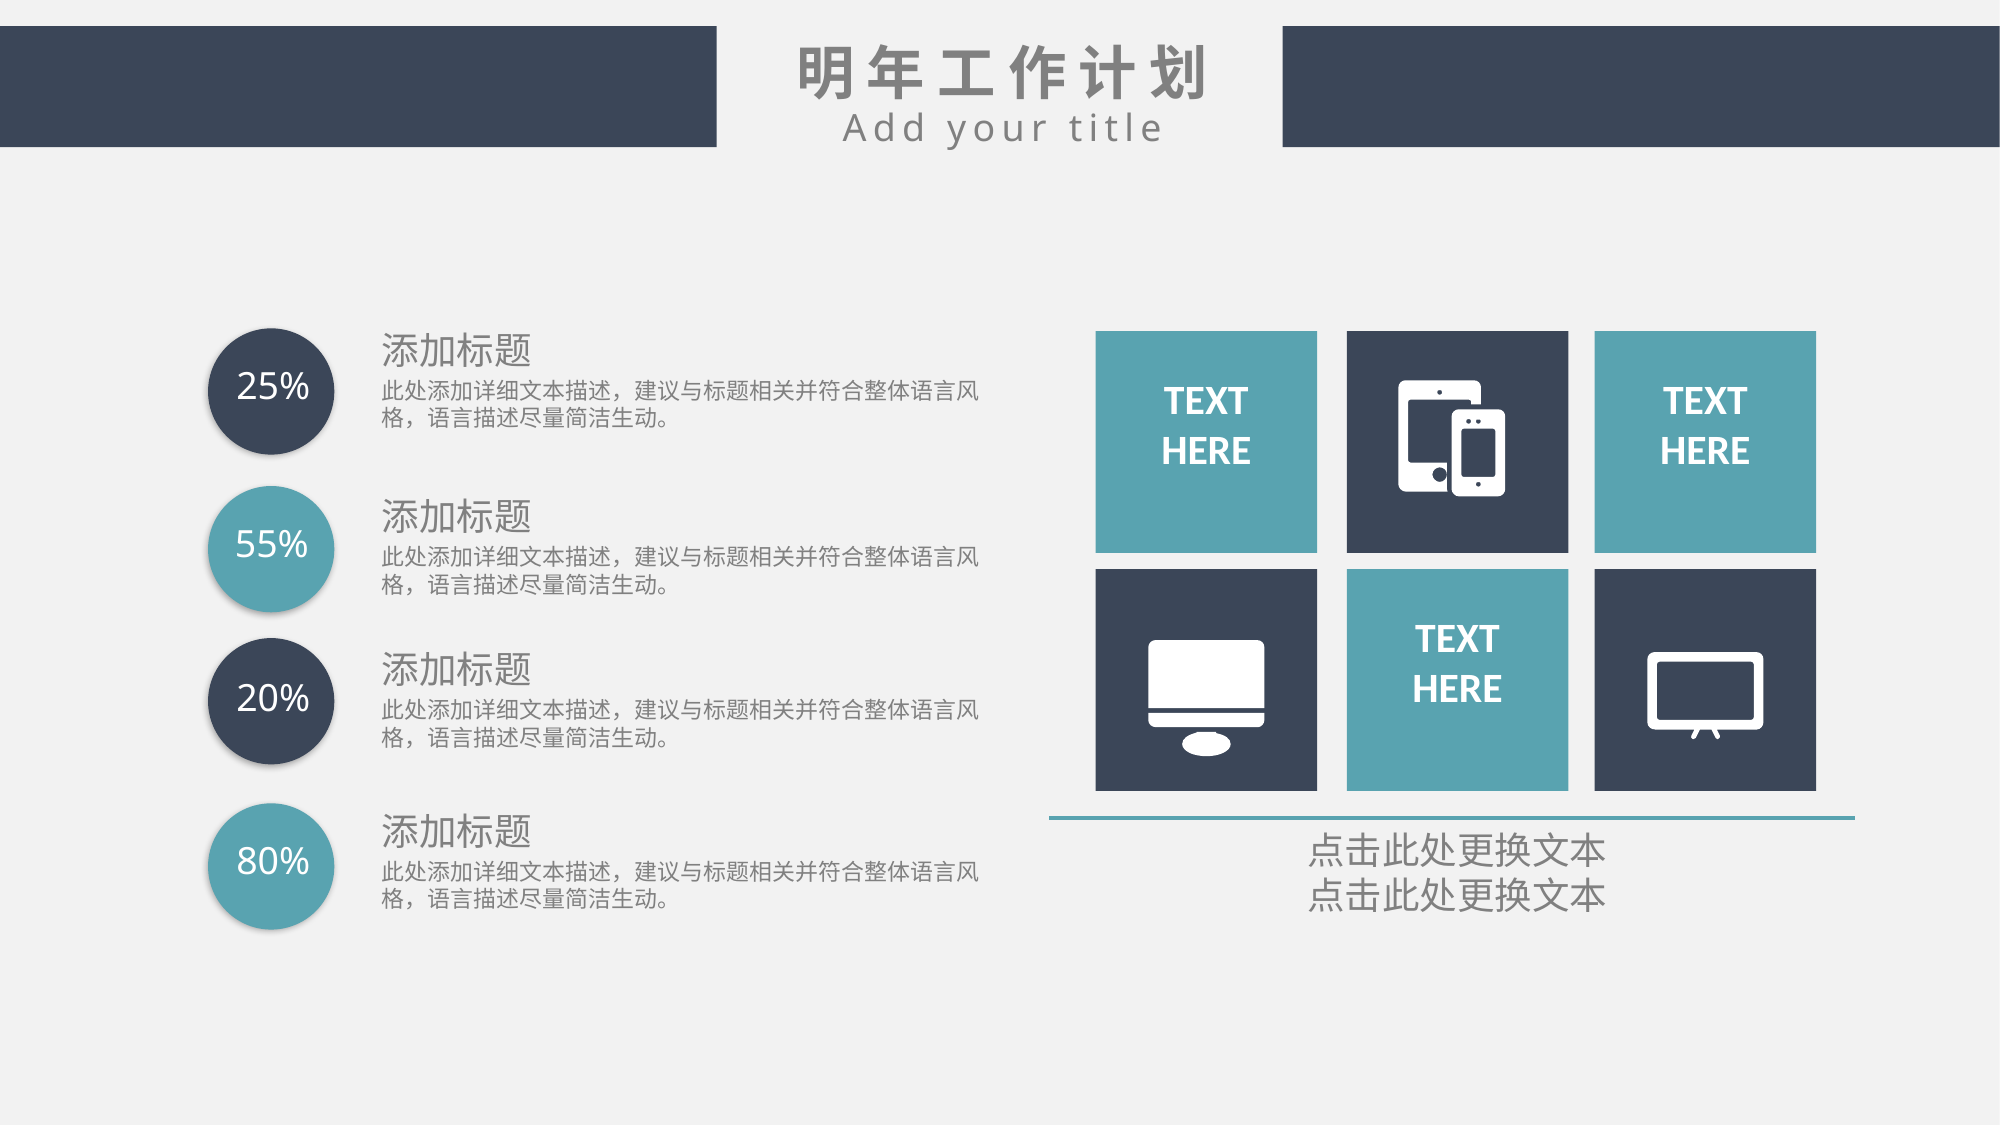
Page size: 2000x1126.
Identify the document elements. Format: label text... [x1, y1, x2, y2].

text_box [0, 25, 2000, 158]
text_box 80% [211, 829, 336, 890]
text_box [212, 726, 331, 766]
text_box [207, 845, 211, 888]
text_box [211, 890, 331, 931]
text_box [219, 485, 324, 512]
text_box 55% [209, 512, 334, 573]
text_box 添加标题 此处添加详细文本描述，建议与标题相关并符合整体语言风格，语言描述尽量简洁生动。 [366, 319, 1016, 439]
text_box 添加标题 此处添加详细文本描述，建议与标题相关并符合整体语言风格，语言描述尽量简洁生动。 [366, 485, 1016, 606]
text_box [207, 370, 211, 413]
text_box 20% [211, 665, 336, 726]
text_box 添加标题 此处添加详细文本描述，建议与标题相关并符合整体语言风格，语言描述尽量简洁生动。 [366, 800, 1016, 920]
text_box [211, 573, 331, 614]
text_box [218, 637, 324, 665]
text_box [1048, 330, 1855, 927]
text_box [219, 327, 323, 354]
text_box [219, 802, 323, 829]
text_box [211, 415, 331, 456]
text_box 25% [211, 354, 336, 415]
text_box [207, 679, 211, 723]
text_box 添加标题 此处添加详细文本描述，建议与标题相关并符合整体语言风格，语言描述尽量简洁生动。 [366, 638, 1016, 759]
